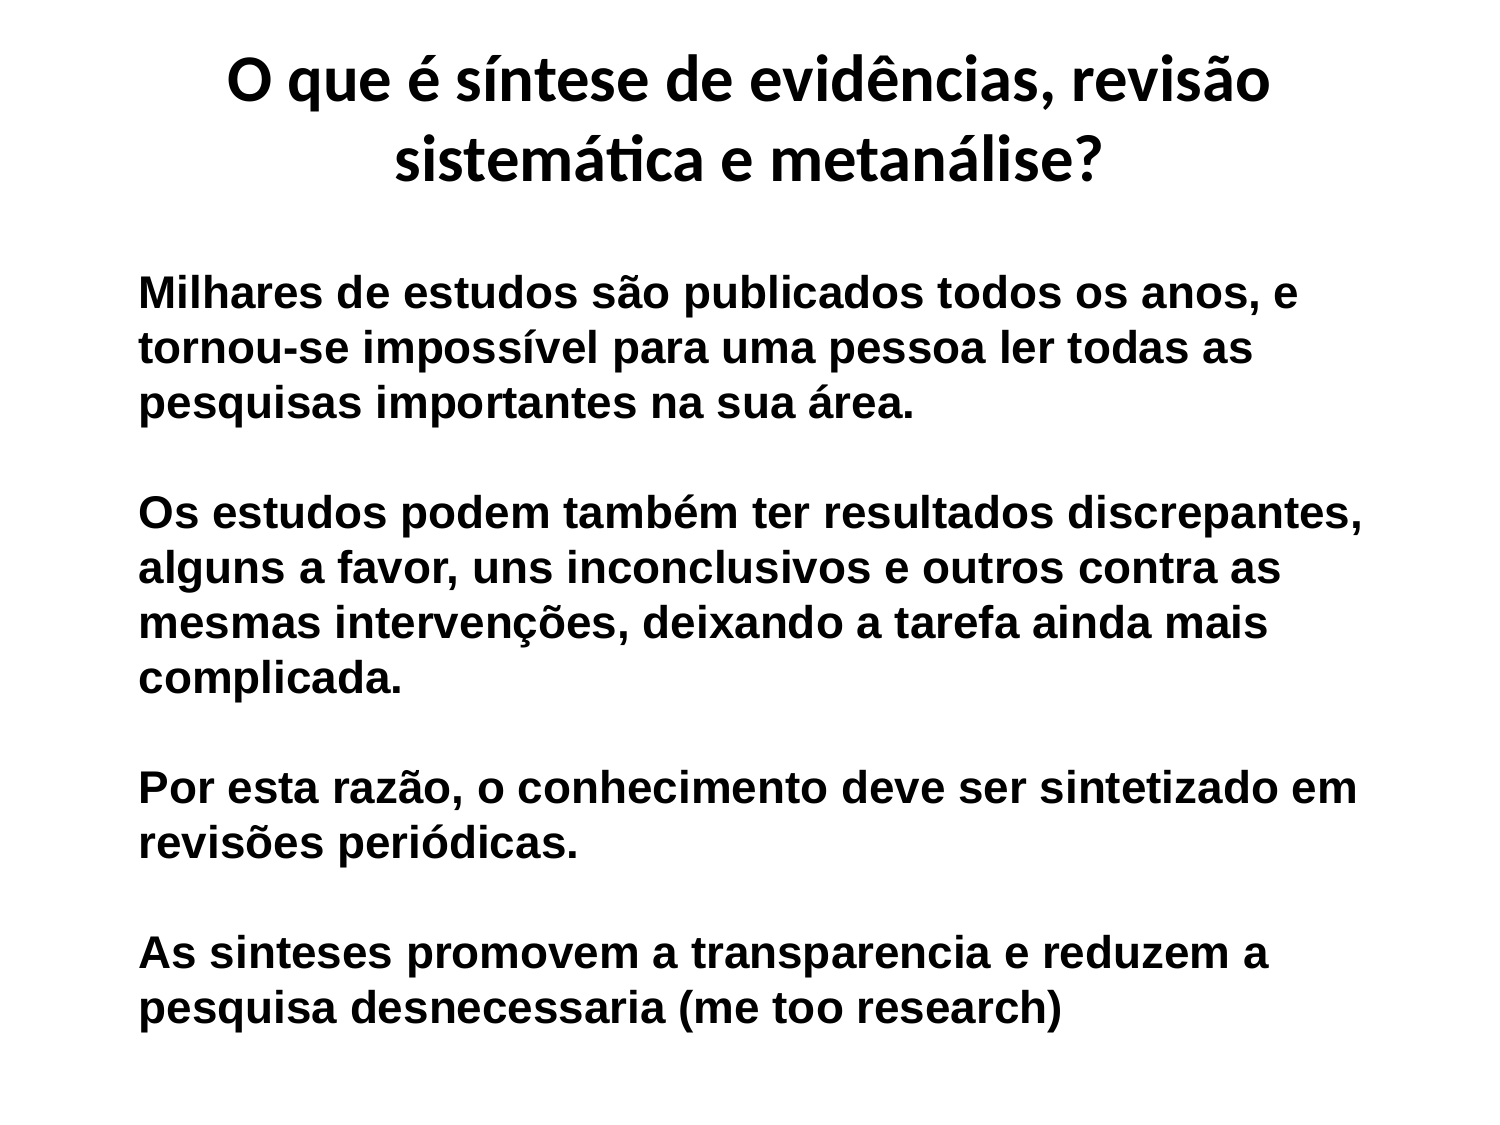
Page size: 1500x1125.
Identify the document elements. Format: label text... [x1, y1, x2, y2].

title O que é síntese de evidências, revisão sistemática e metanálise? [75, 45, 1425, 185]
text_box Milhares de estudos são publicados todos os anos, e tornou-se impossível para uma pessoa ler todas as pesquisas importantes na sua área. Os estudos podem também ter resultados discrepantes, alguns a favor, uns inconclusivos e outros contra as mesmas intervenções, deixando a tarefa ainda mais complicada. Por esta razão, o conhecimento deve ser sintetizado em revisões periódicas. As sinteses promovem a transparencia e reduzem a pesquisa desnecessaria (me too research) [123, 255, 1400, 1040]
